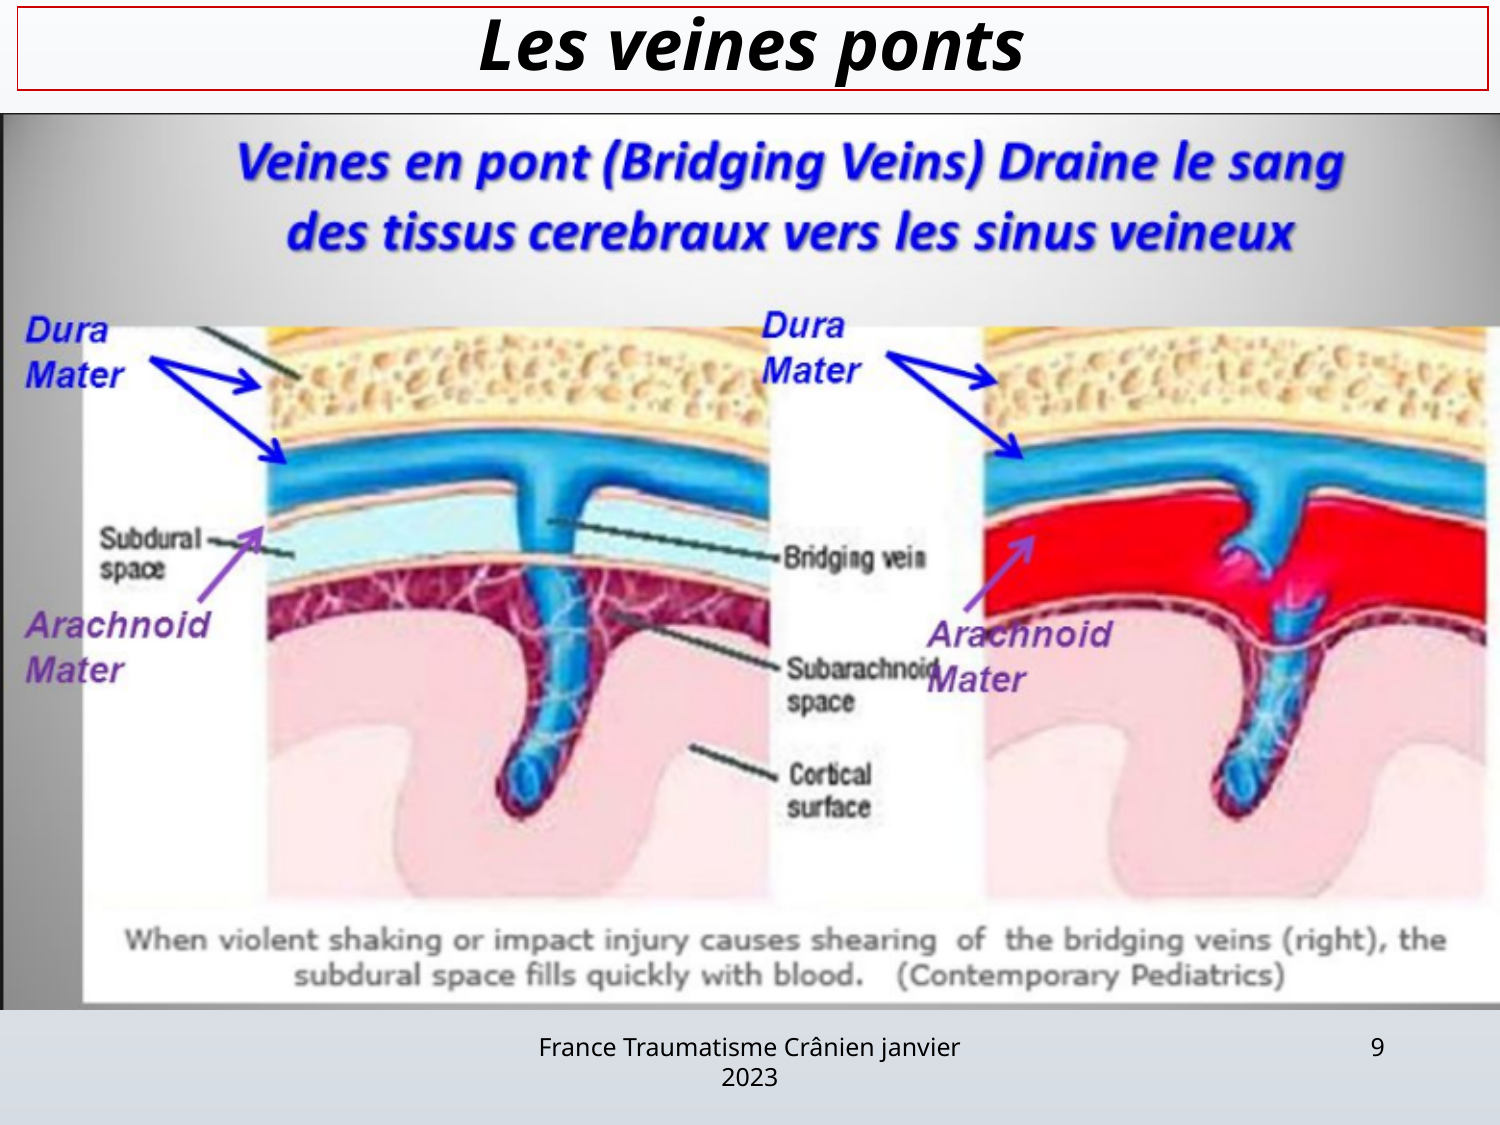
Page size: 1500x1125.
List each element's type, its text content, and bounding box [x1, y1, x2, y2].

footer France Traumatisme Crânien janvier 2023 [512, 1024, 988, 1103]
slide_number 9 [1074, 1024, 1400, 1103]
picture [0, 113, 1500, 1011]
title Les veines ponts [17, 6, 1489, 91]
